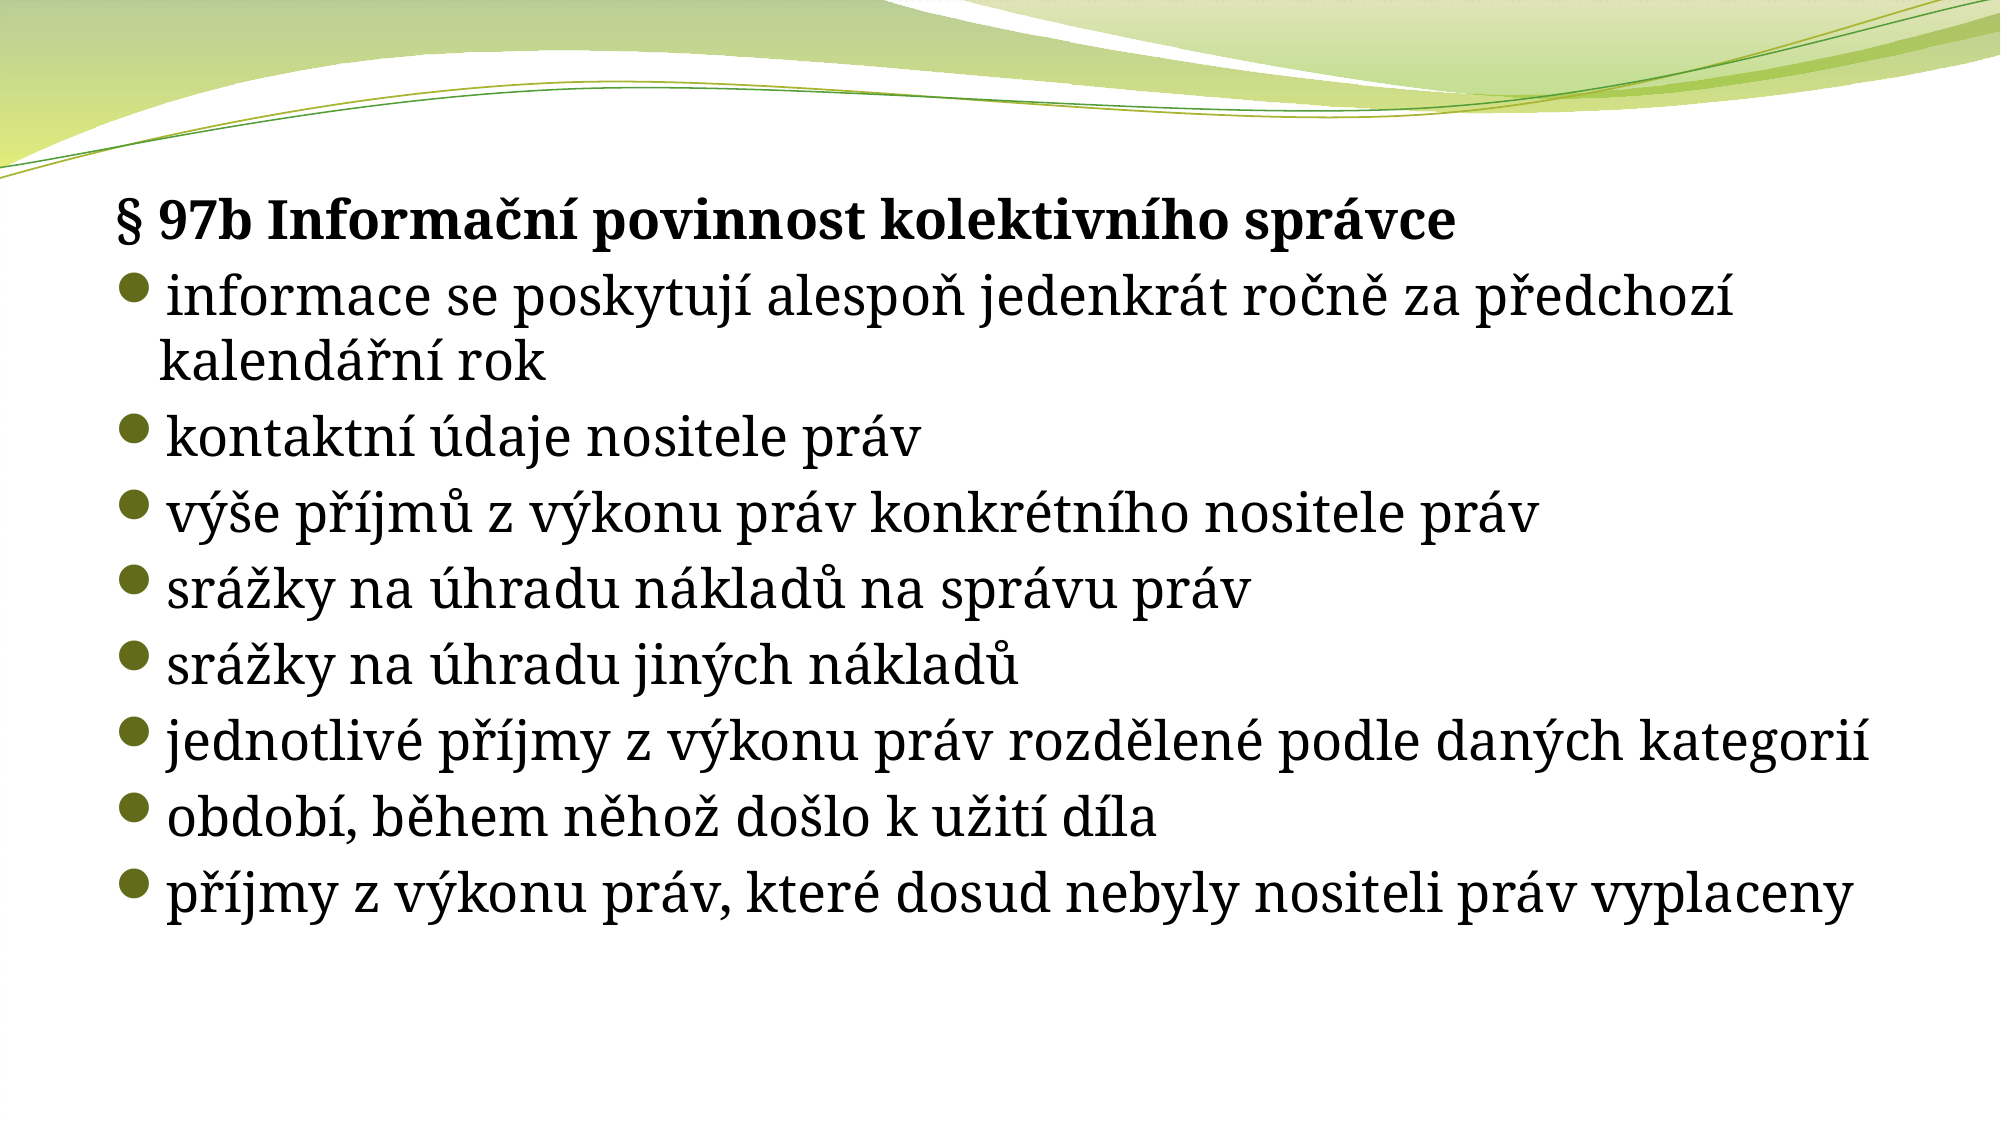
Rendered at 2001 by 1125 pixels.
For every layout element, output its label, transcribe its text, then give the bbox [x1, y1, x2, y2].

list § 97b Informační povinnost kolektivního správce informace se poskytují alespoň jedenkrát ročně za předchozí kalendářní rok kontaktní údaje nositele práv výše příjmů z výkonu práv konkrétního nositele práv srážky na úhradu nákladů na správu práv srážky na úhradu jiných nákladů jednotlivé příjmy z výkonu práv rozdělené podle daných kategorií období, během něhož došlo k užití díla příjmy z výkonu práv, které dosud nebyly nositeli práv vyplaceny [99, 178, 1900, 1038]
